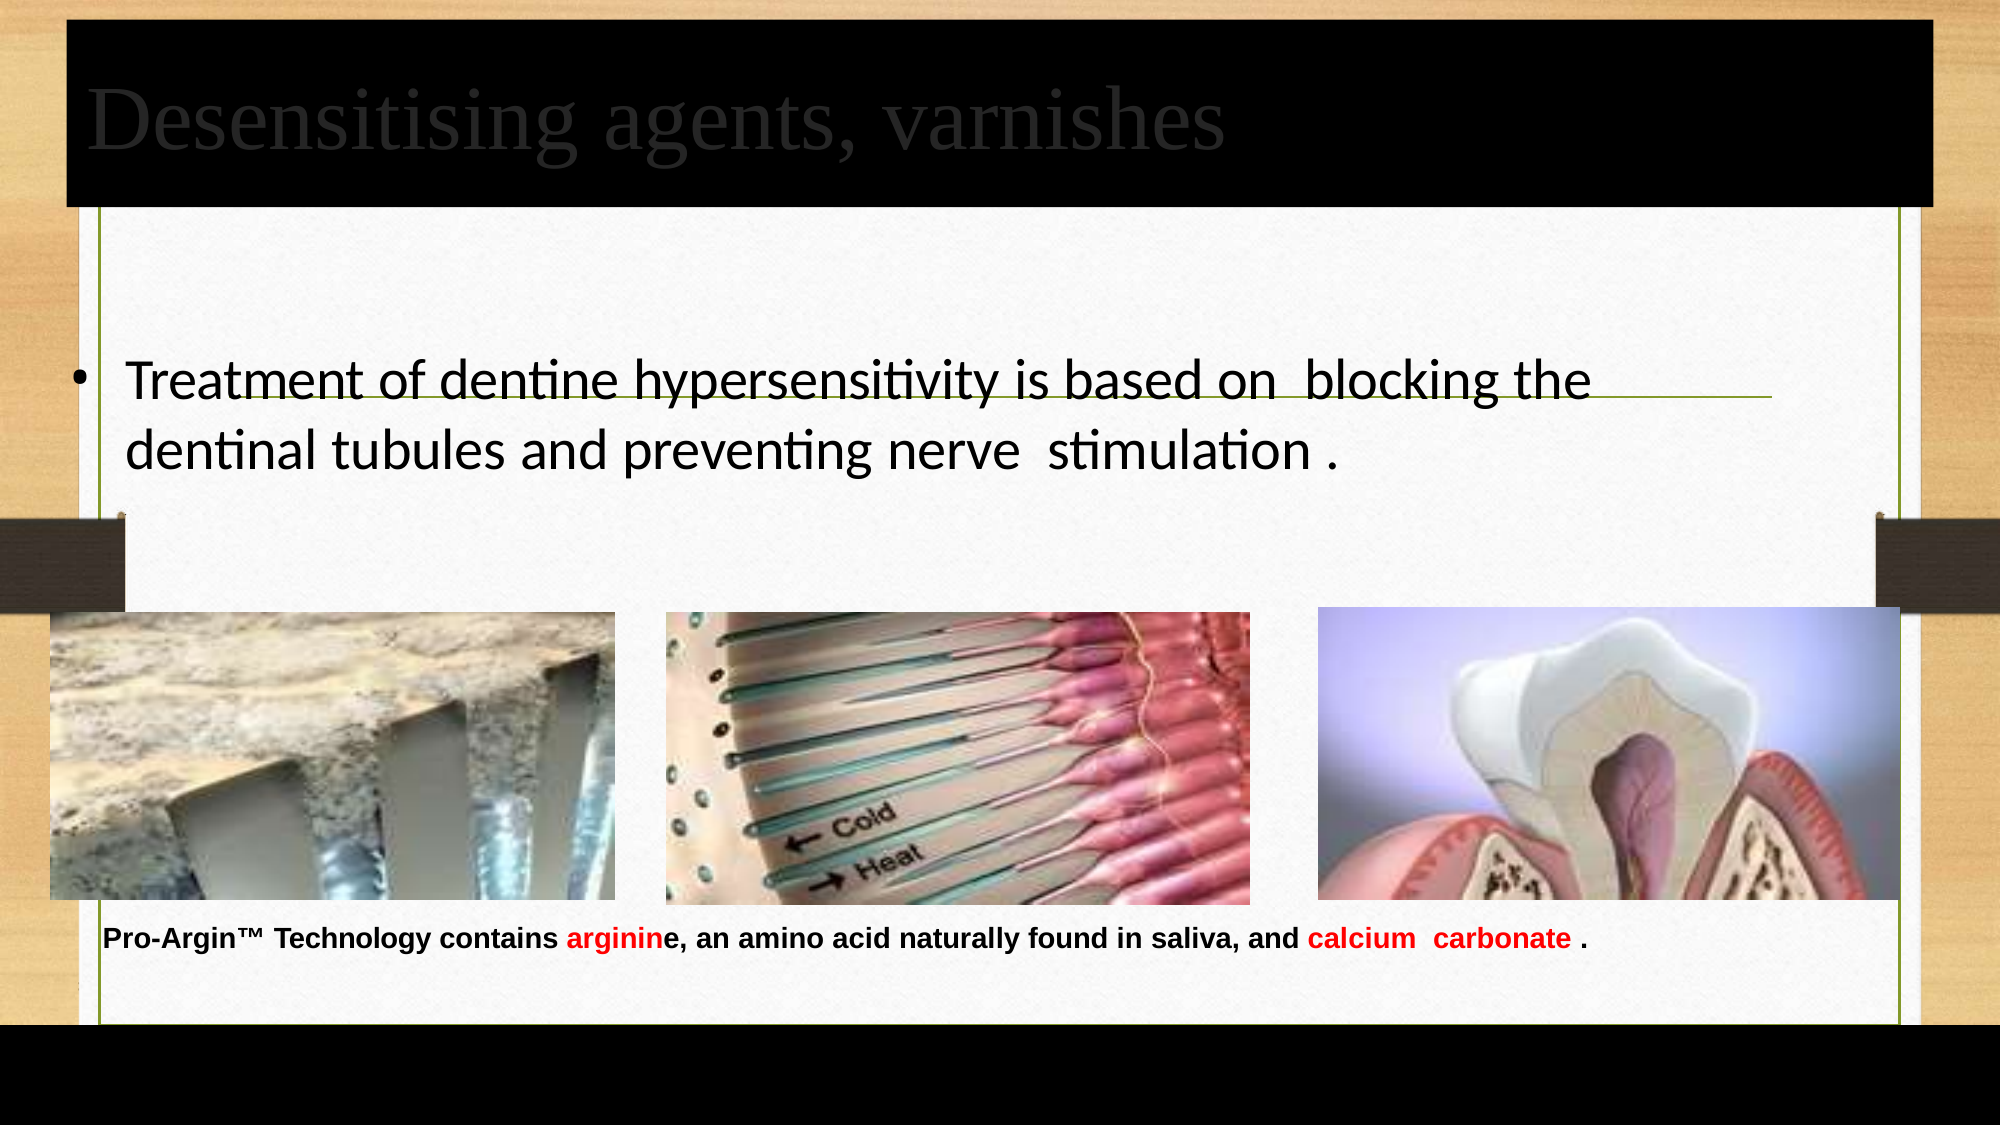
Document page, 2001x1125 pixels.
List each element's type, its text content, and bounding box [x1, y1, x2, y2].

text_box Pro-Argin™ Technology contains arginine, an amino acid naturally found in saliva, and calcium carbonate . [100, 917, 1861, 955]
text_box [0, 1025, 2000, 1125]
picture [0, 0, 2000, 1025]
text_box Treatment of dentine hypersensitivity is based on blocking the dentinal tubules and preventing nerve stimulation . [67, 339, 1756, 482]
text_box [66, 19, 1934, 208]
title Desensitising agents, varnishes [83, 56, 1518, 247]
